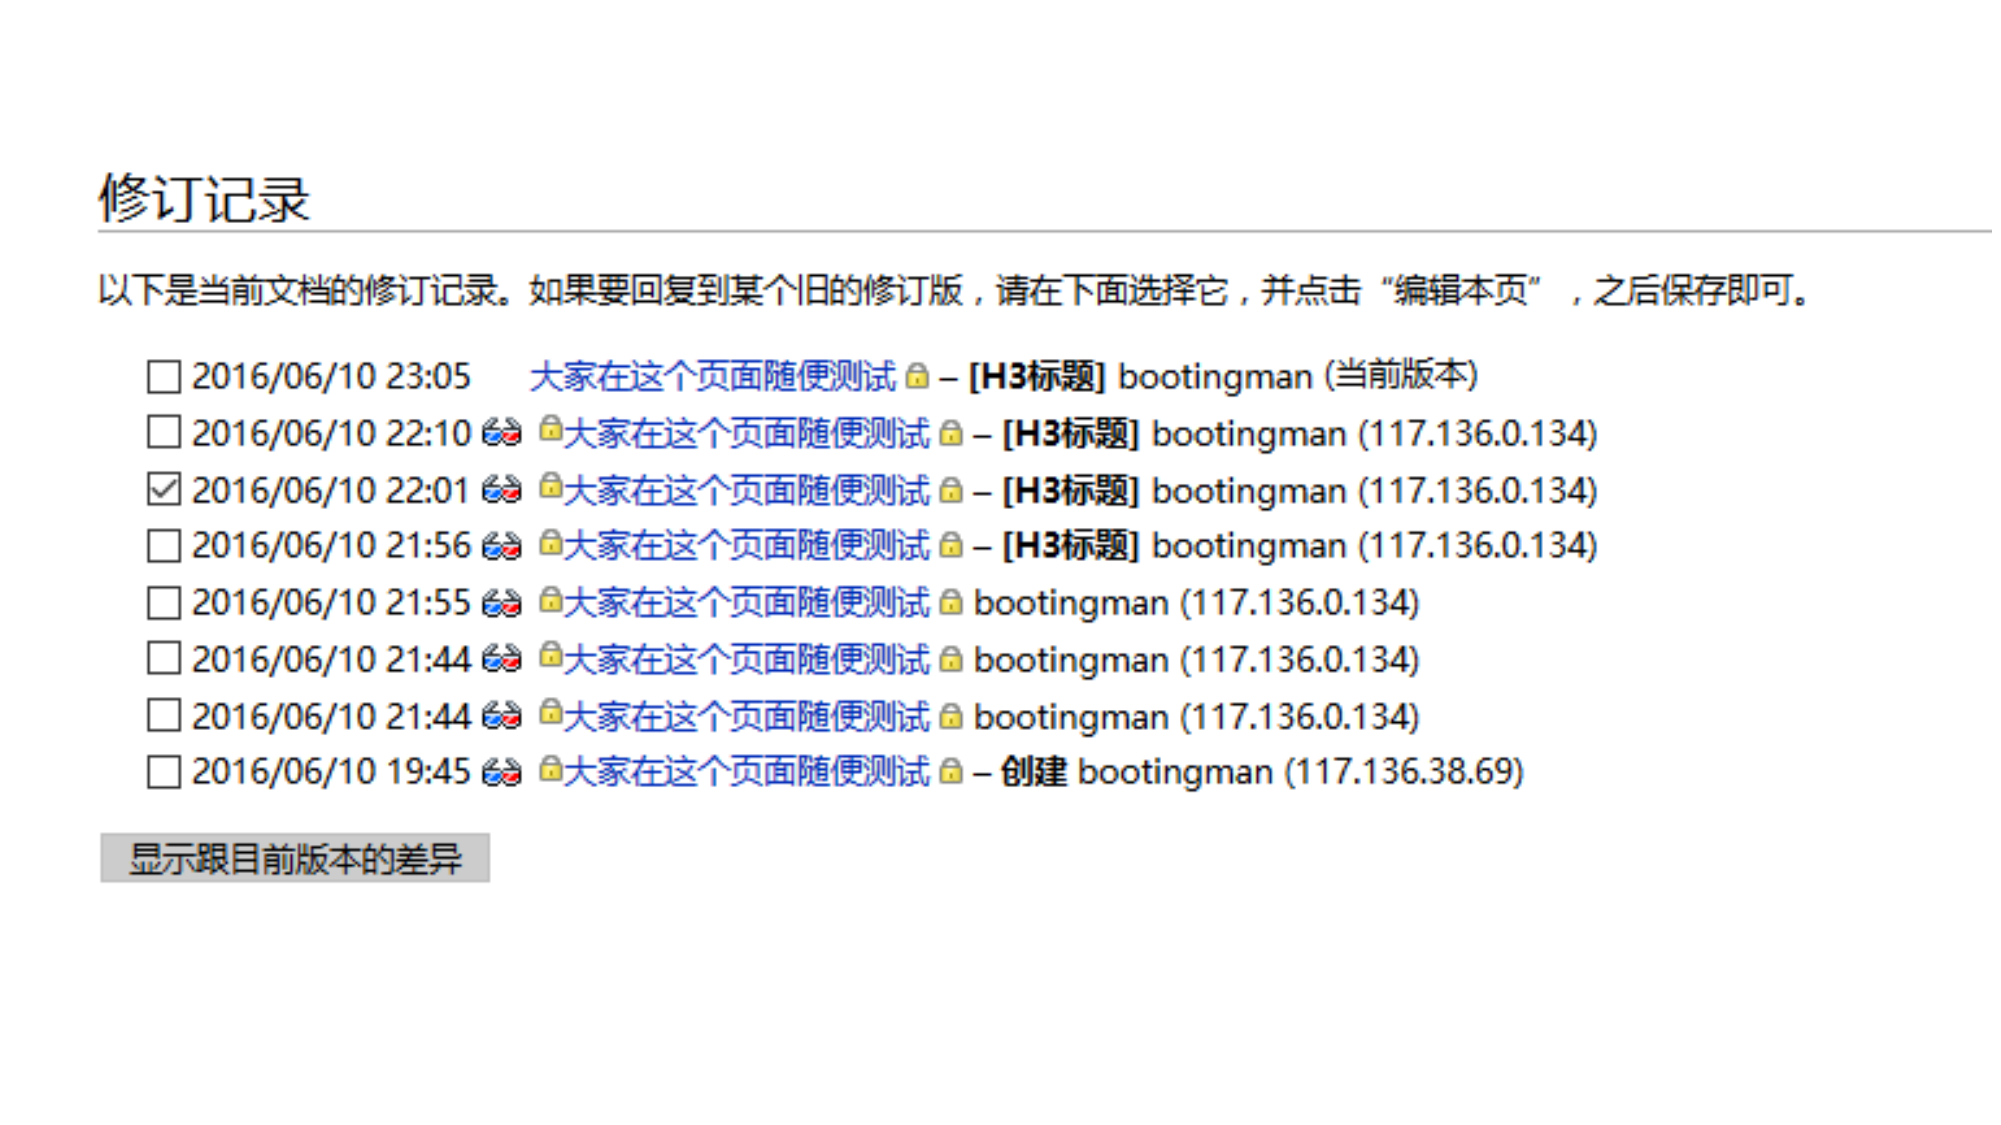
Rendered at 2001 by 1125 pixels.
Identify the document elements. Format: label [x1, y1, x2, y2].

picture [77, 132, 1992, 956]
